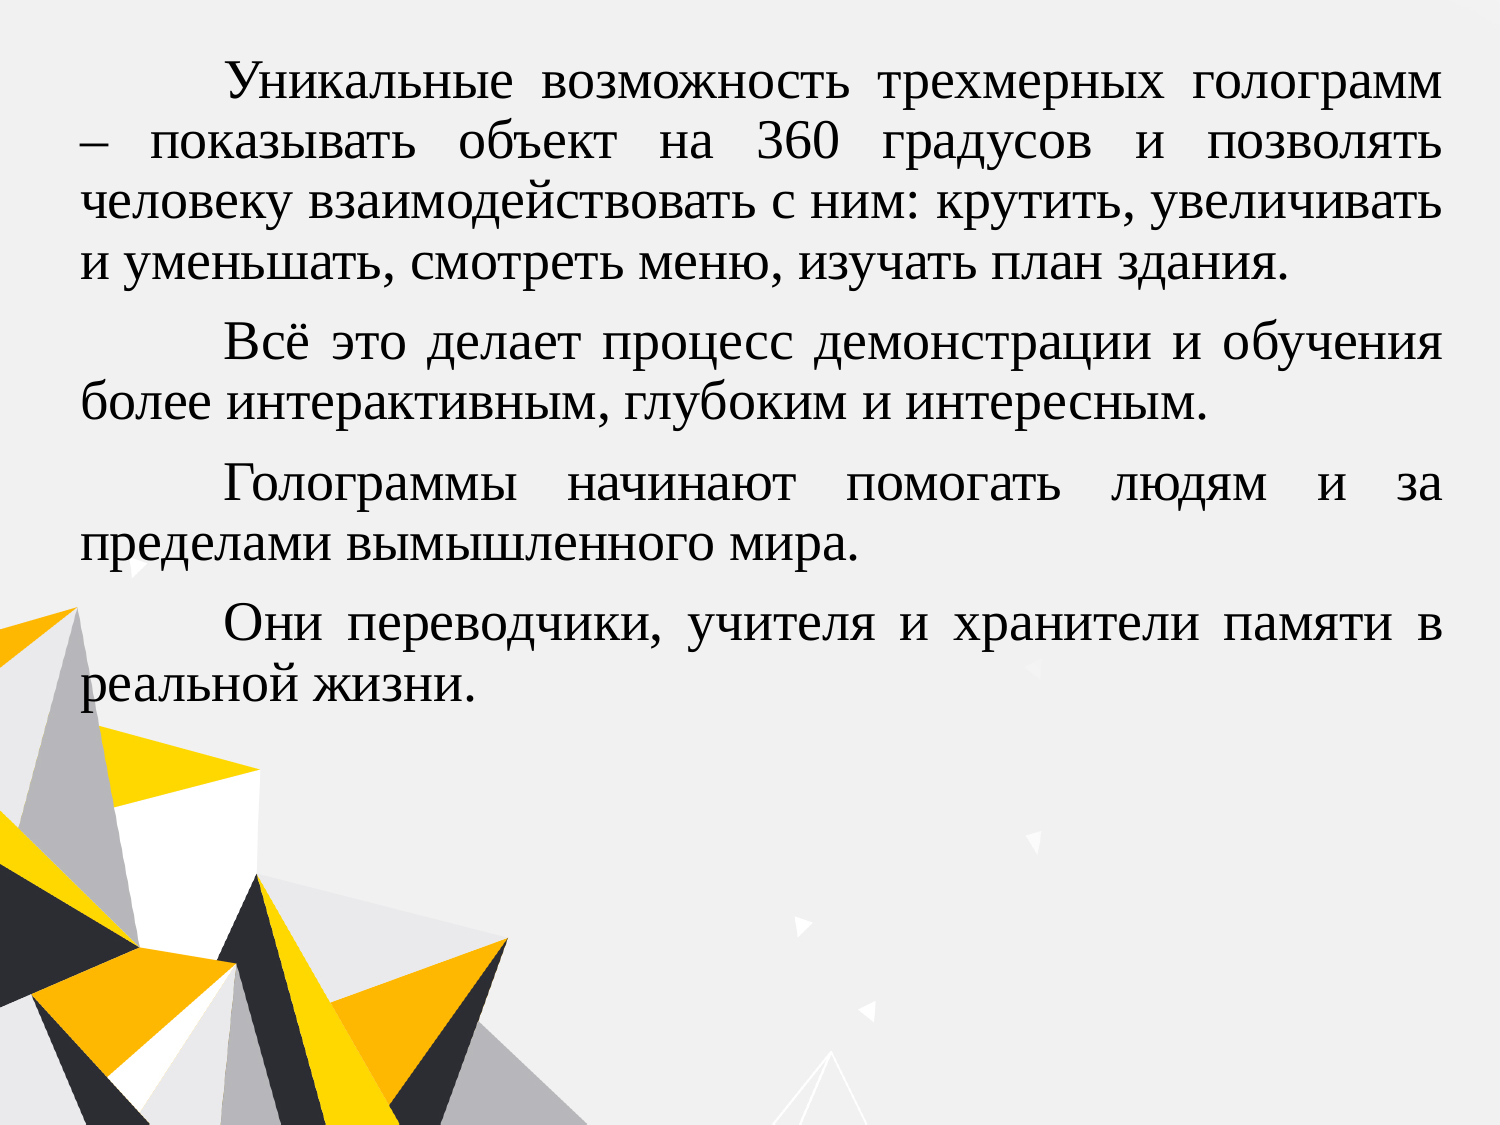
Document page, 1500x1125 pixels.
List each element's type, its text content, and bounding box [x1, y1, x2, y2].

list Уникальные возможность трехмерных голограмм – показывать объект на 360 градусов и позволять человеку взаимодействовать с ним: крутить, увеличивать и уменьшать, смотреть меню, изучать план здания. Всё это делает процесс демонстрации и обучения более интерактивным, глубоким и интересным. Голограммы начинают помогать людям и за пределами вымышленного мира. Они переводчики, учителя и хранители памяти в реальной жизни. [64, 42, 1459, 757]
picture [0, 0, 1500, 1125]
